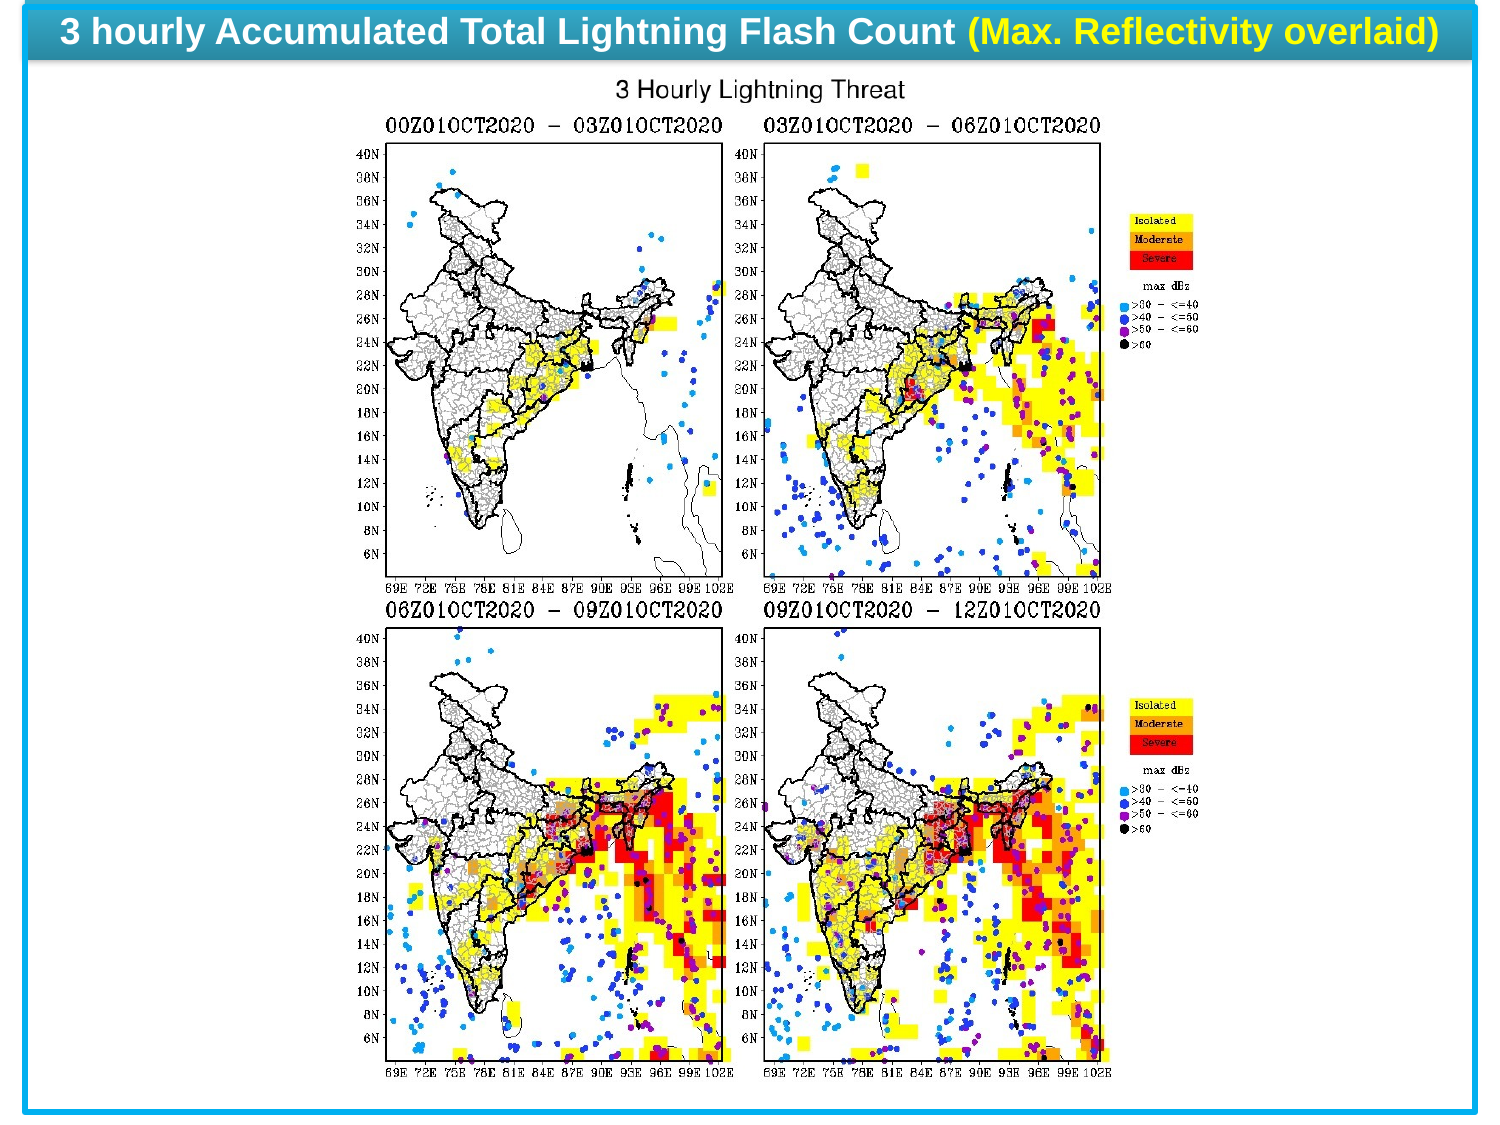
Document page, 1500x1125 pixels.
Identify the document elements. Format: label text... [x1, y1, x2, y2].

text_box 3 hourly Accumulated Total Lightning Flash Count (Max. Reflectivity overlaid) [24, 0, 1475, 5]
text_box [23, 5, 1477, 1114]
picture [349, 74, 1201, 1082]
